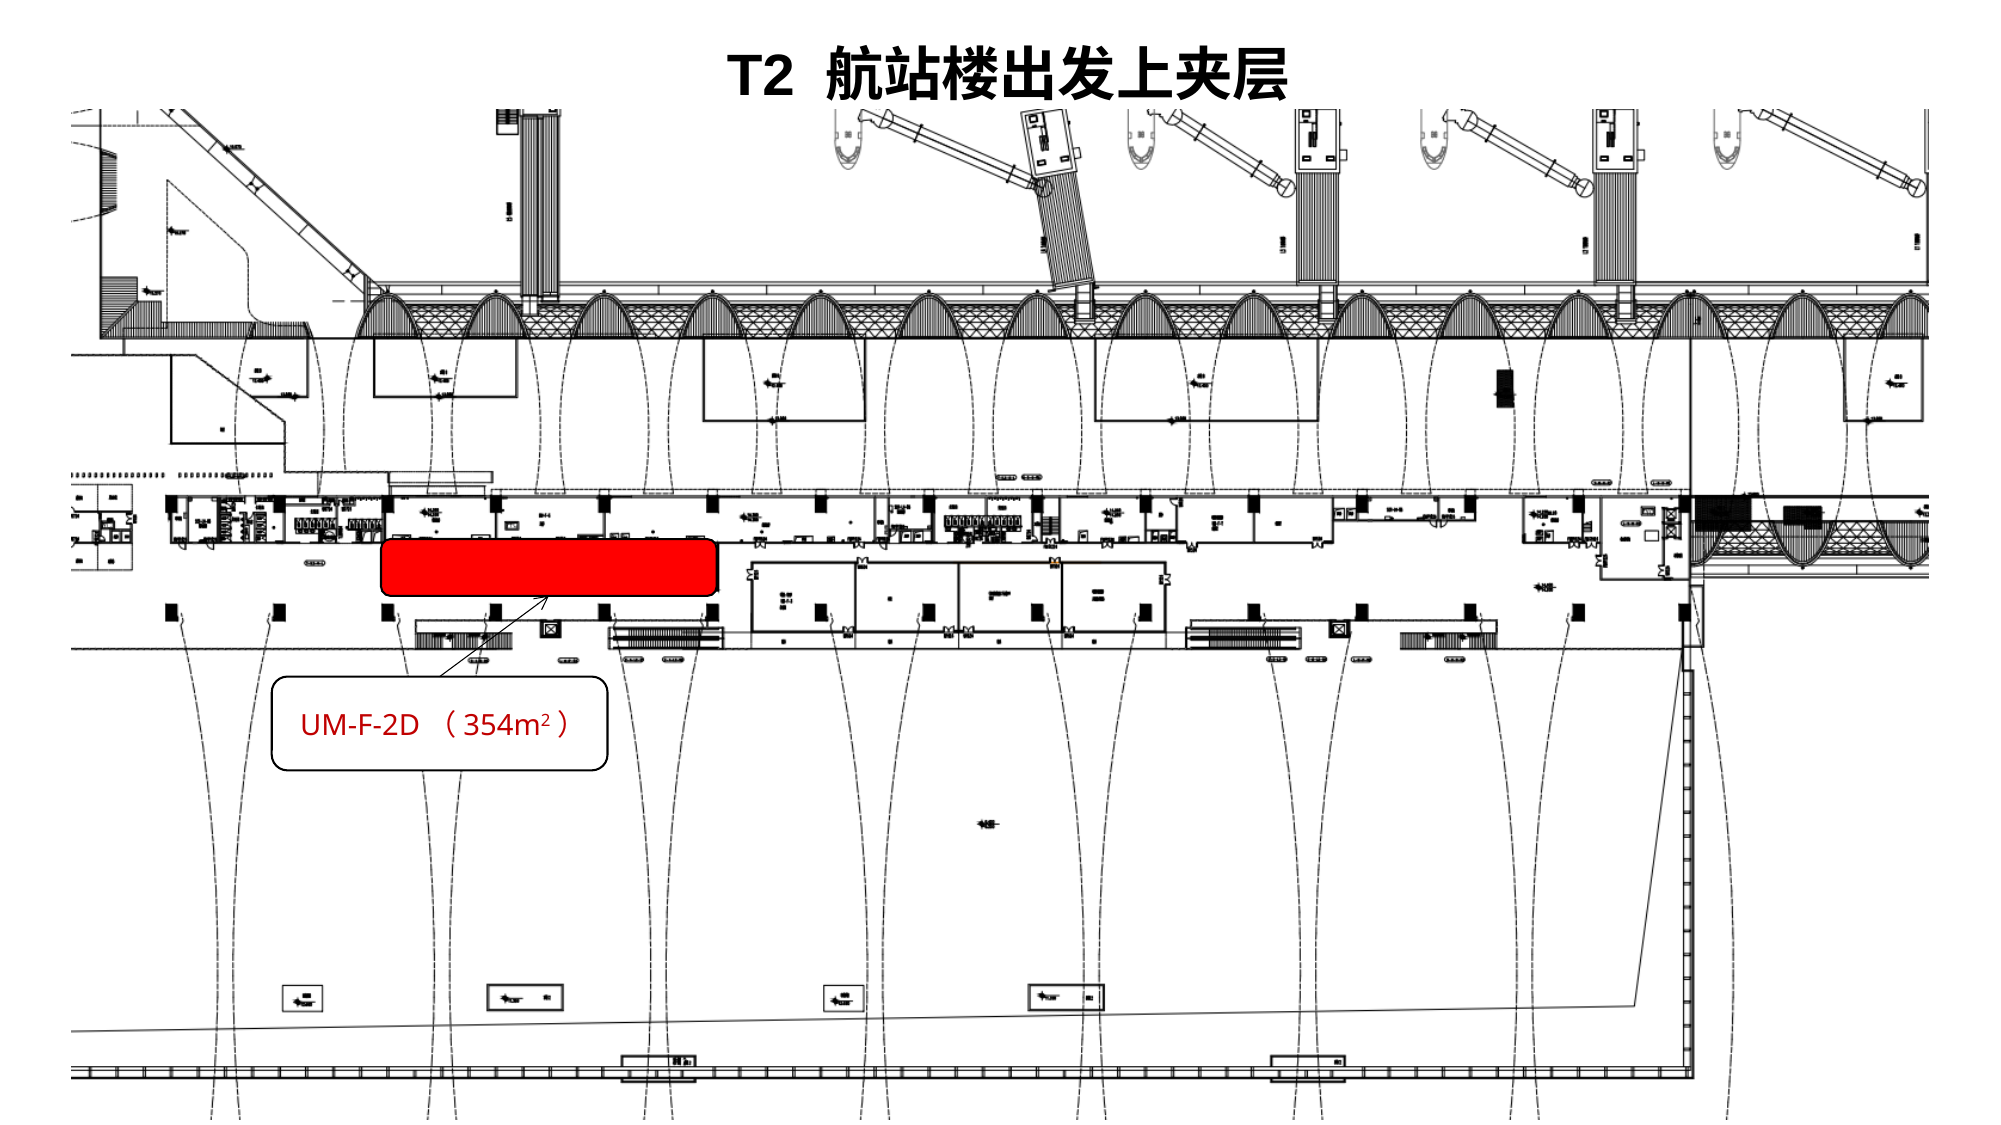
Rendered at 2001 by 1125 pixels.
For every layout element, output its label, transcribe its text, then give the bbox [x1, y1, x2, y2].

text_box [439, 595, 549, 677]
text_box T2 航站楼出发上夹层 [705, 26, 1397, 108]
picture [71, 108, 1929, 1120]
